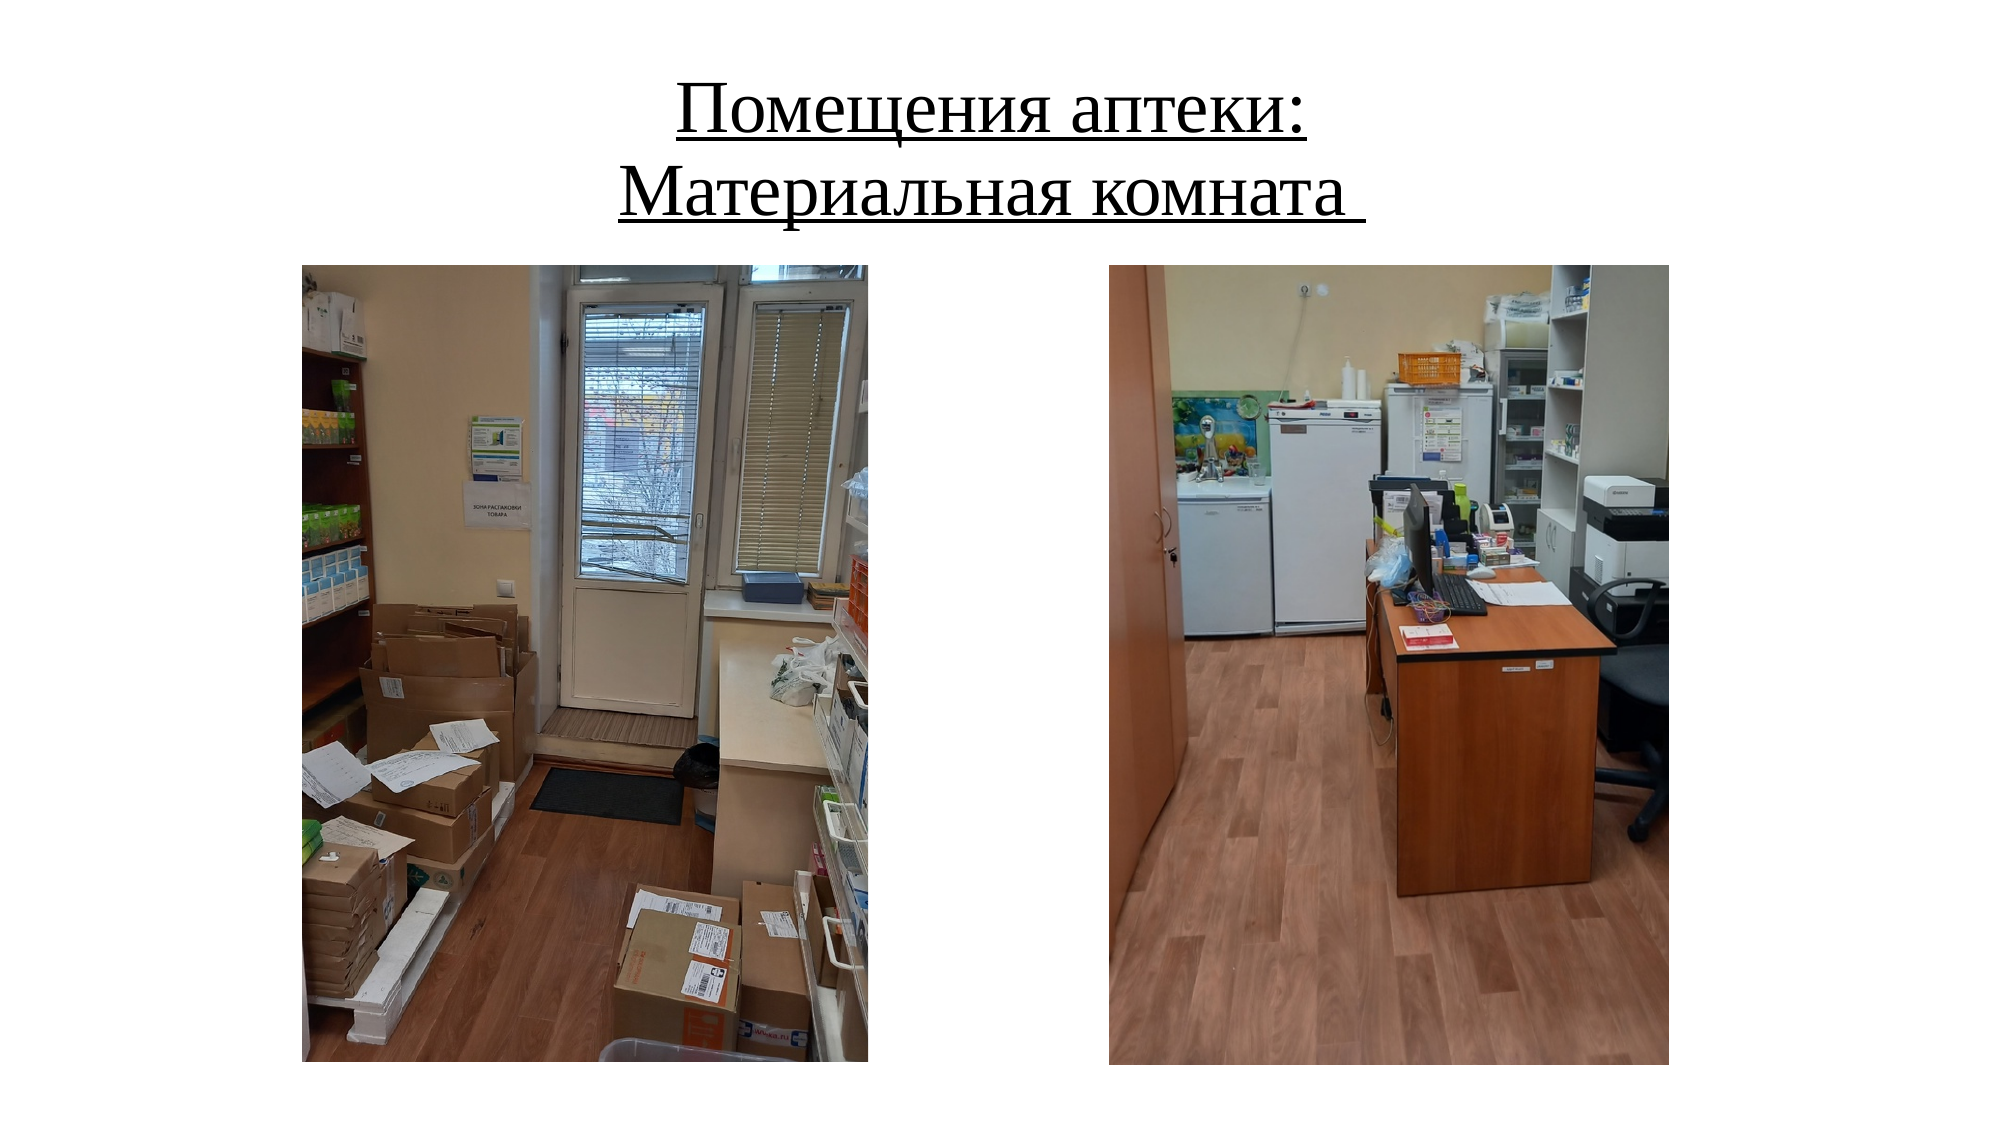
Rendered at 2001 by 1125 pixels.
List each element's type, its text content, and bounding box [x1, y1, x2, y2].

title Помещения аптеки: [129, 0, 1854, 142]
picture [1041, 265, 1669, 1125]
picture [302, 265, 869, 1062]
list Материальная комната [129, 142, 1855, 857]
